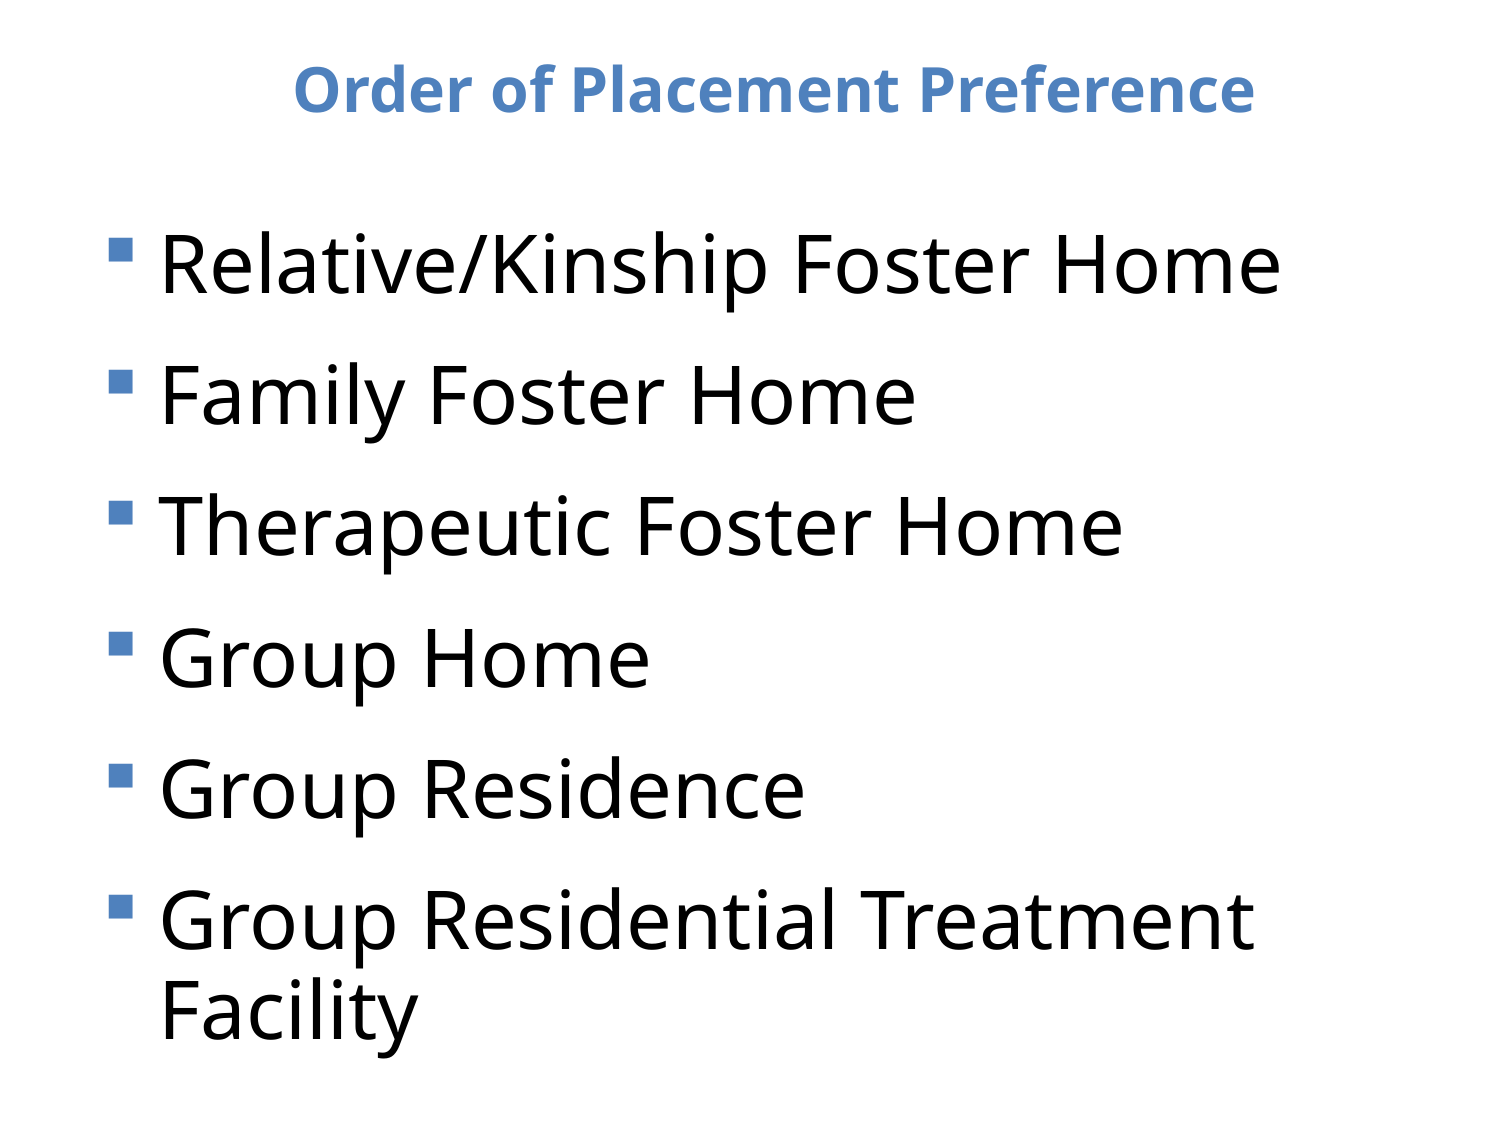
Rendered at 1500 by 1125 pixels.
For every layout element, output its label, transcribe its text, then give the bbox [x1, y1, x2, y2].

title Order of Placement Preference [50, 0, 1500, 188]
list Relative/Kinship Foster Home Family Foster Home Therapeutic Foster Home Group Home Group Residence Group Residential Treatment Facility [87, 212, 1500, 1075]
